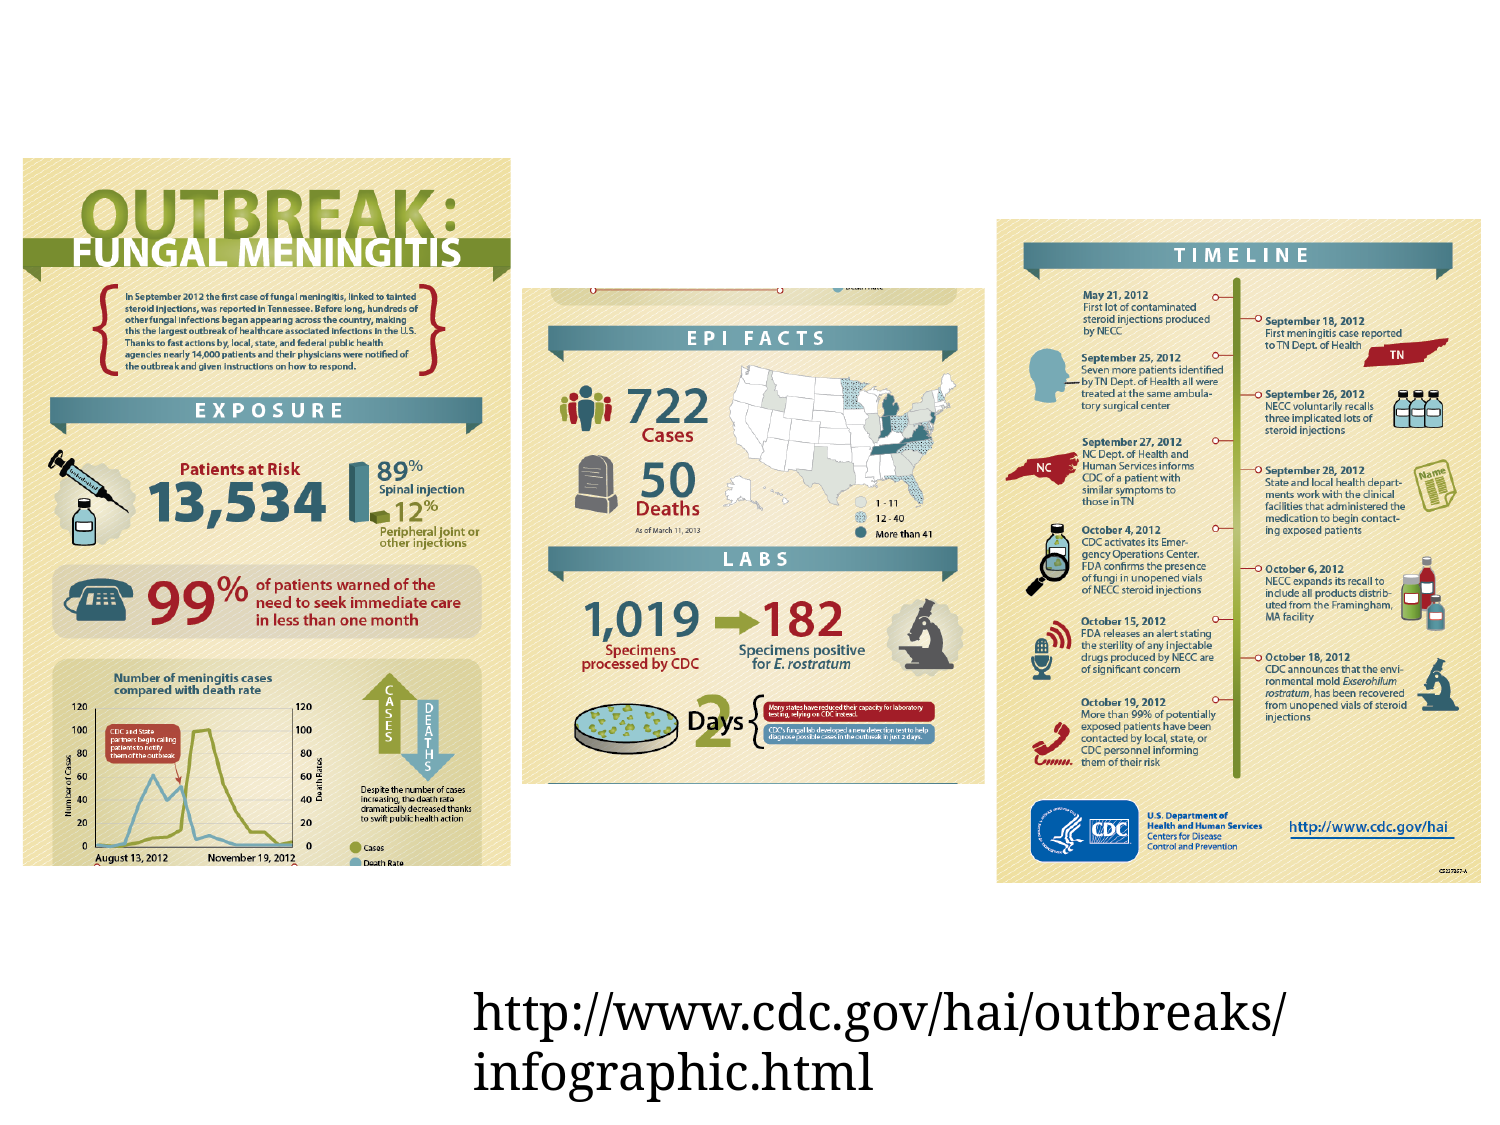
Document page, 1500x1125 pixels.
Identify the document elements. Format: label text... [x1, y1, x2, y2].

text_box http://www.cdc.gov/hai/outbreaks/infographic.html [458, 972, 1455, 1108]
picture [521, 288, 985, 784]
picture [22, 158, 511, 866]
picture [996, 219, 1482, 883]
